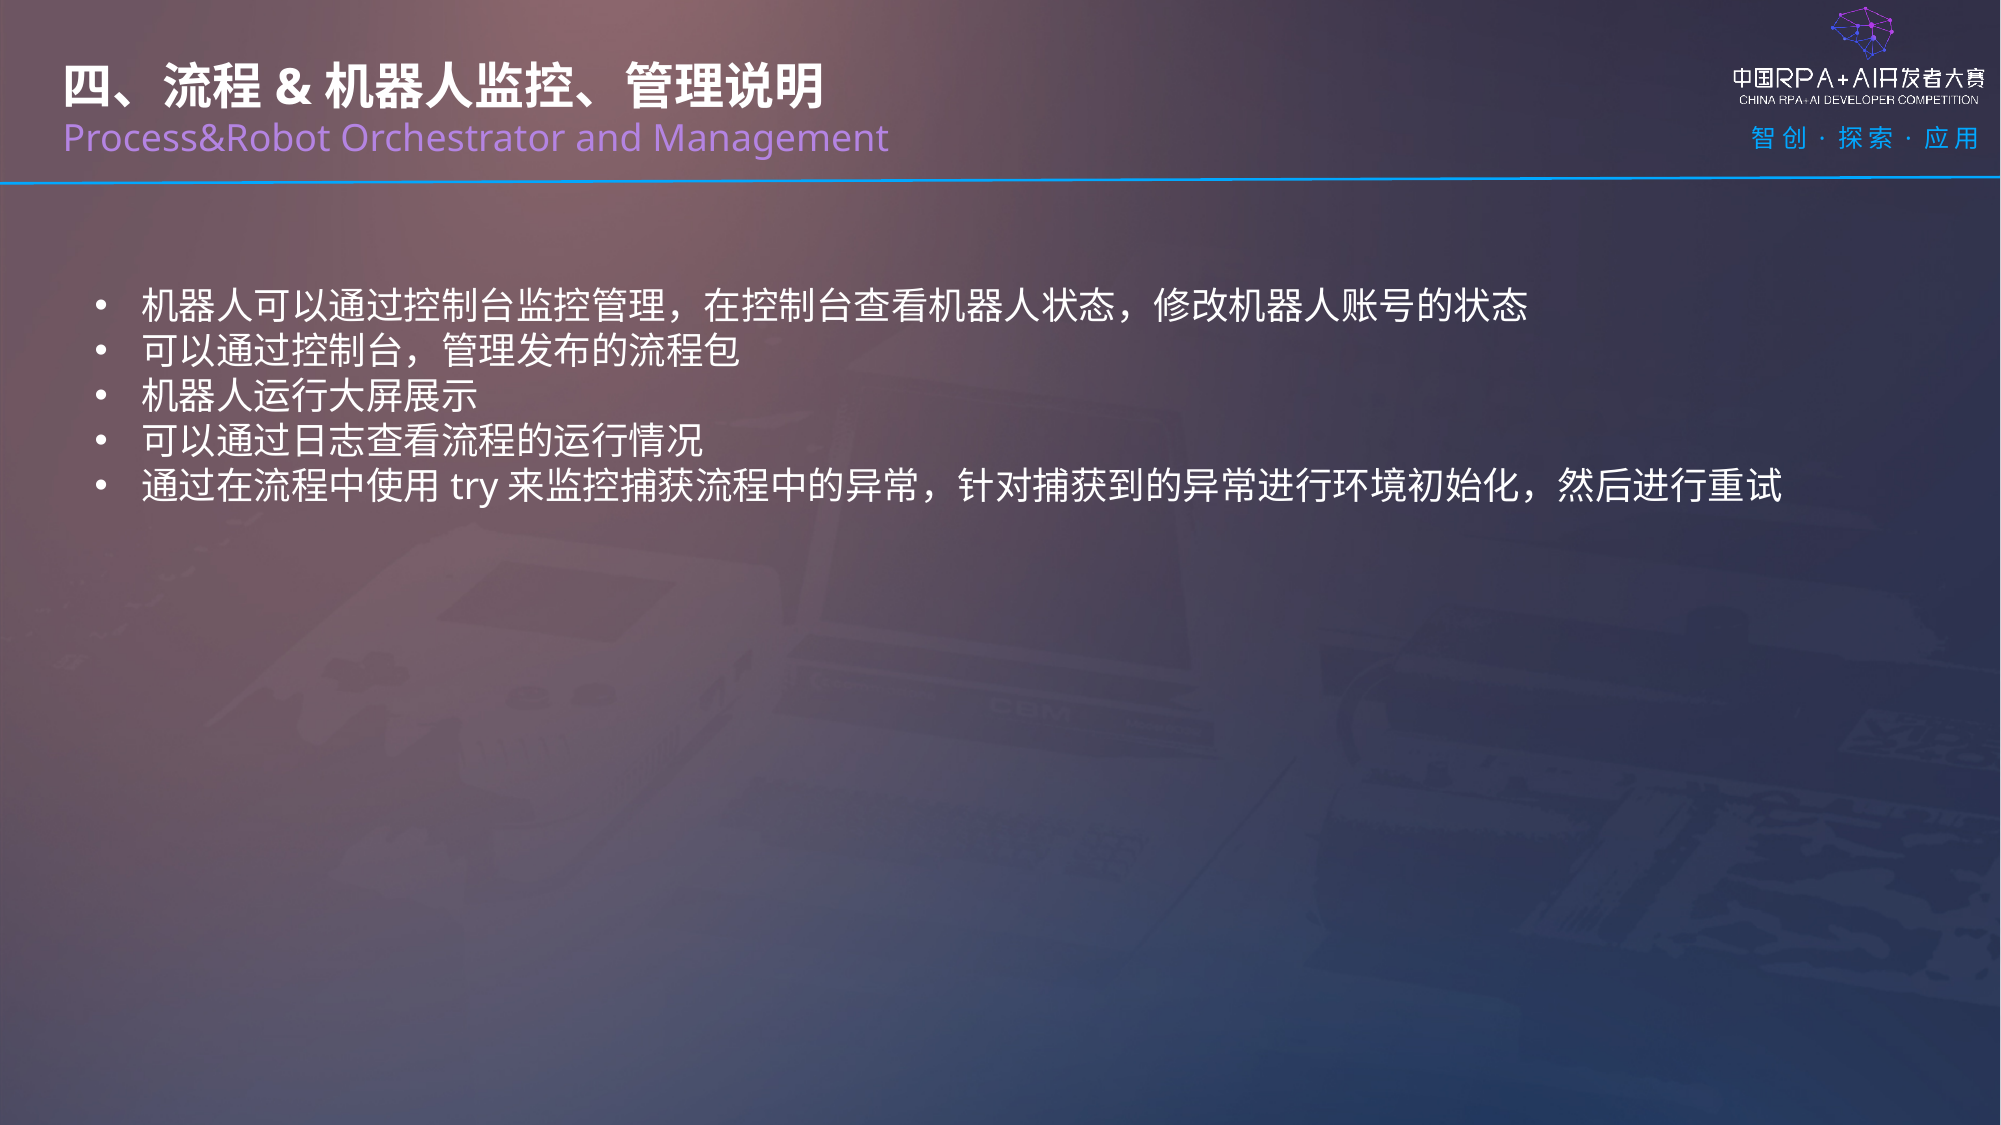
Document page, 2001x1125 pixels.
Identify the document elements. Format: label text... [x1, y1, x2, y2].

text_box 四、流程&机器人监控、管理说明 Process&Robot Orchestrator and Management [47, 46, 1408, 167]
text_box 机器人可以通过控制台监控管理，在控制台查看机器人状态，修改机器人账号的状态 可以通过控制台，管理发布的流程包 机器人运行大屏展示 可以通过日志查看流程的运行情况 通过在流程中使用try来监控捕获流程中的异常，针对捕获到的异常进行环境初始化，然后进行重试 [79, 274, 1798, 515]
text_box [0, 177, 2000, 184]
picture [0, 179, 2001, 1125]
picture [0, 0, 2001, 177]
